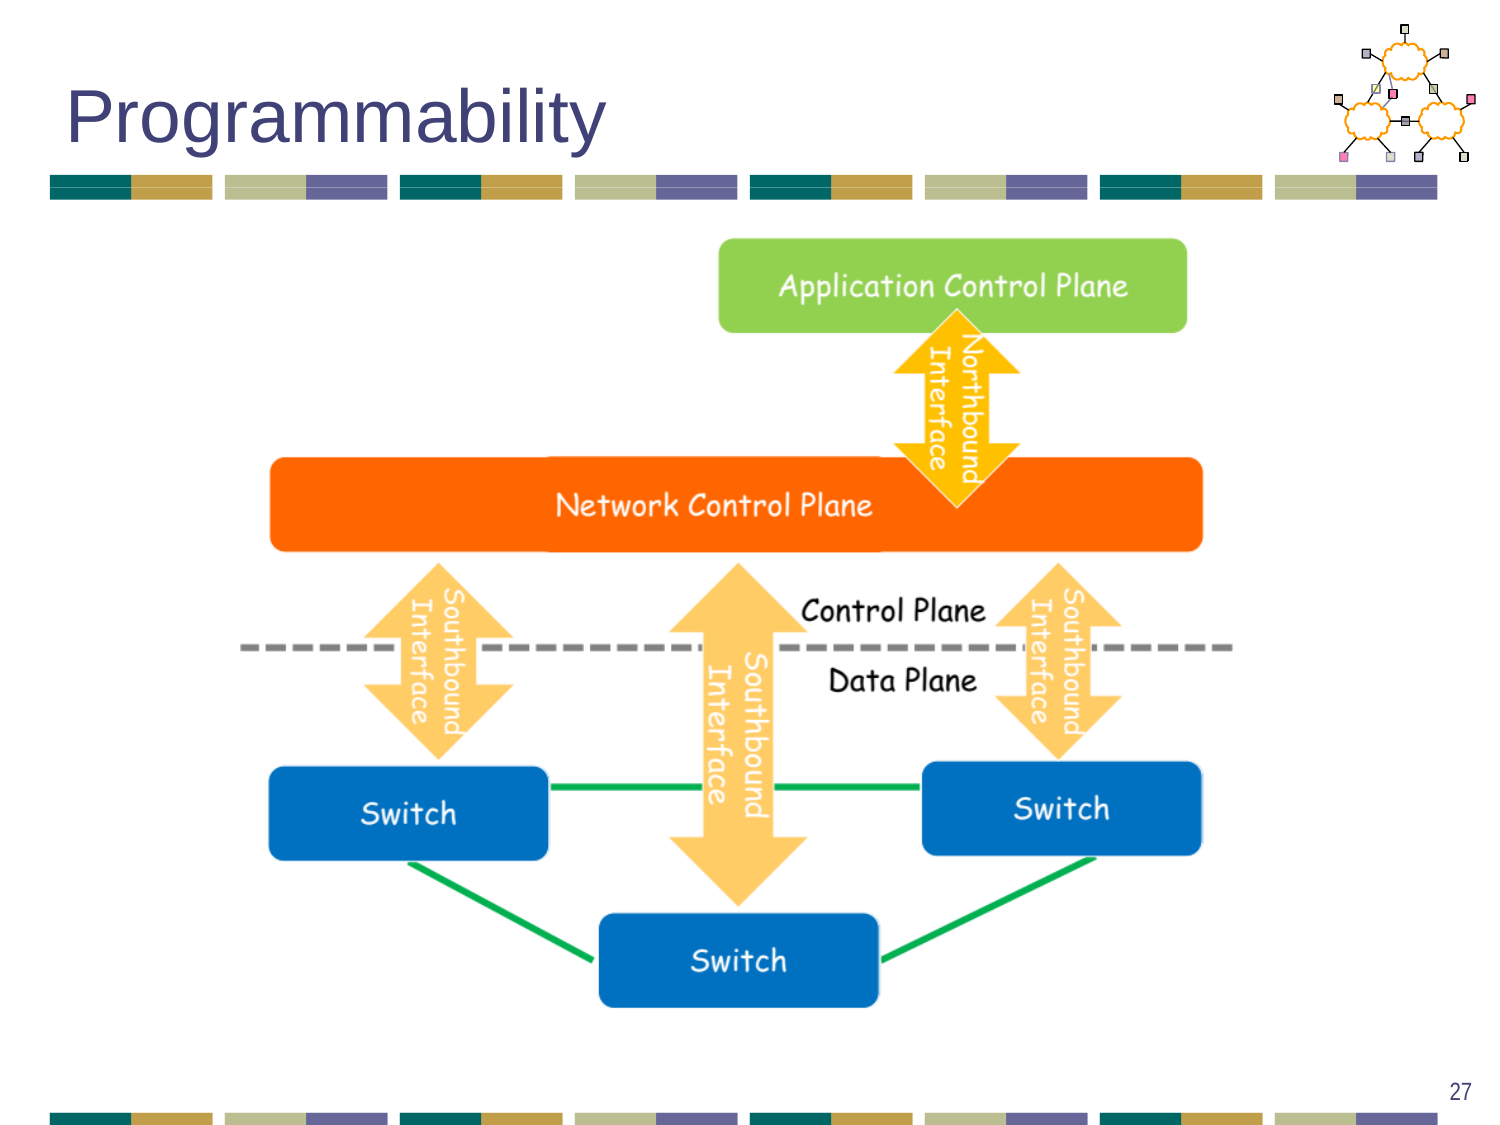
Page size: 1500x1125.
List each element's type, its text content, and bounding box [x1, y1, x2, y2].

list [215, 224, 1272, 1013]
slide_number 27 [1174, 1037, 1488, 1113]
title Programmability [50, 62, 1388, 163]
